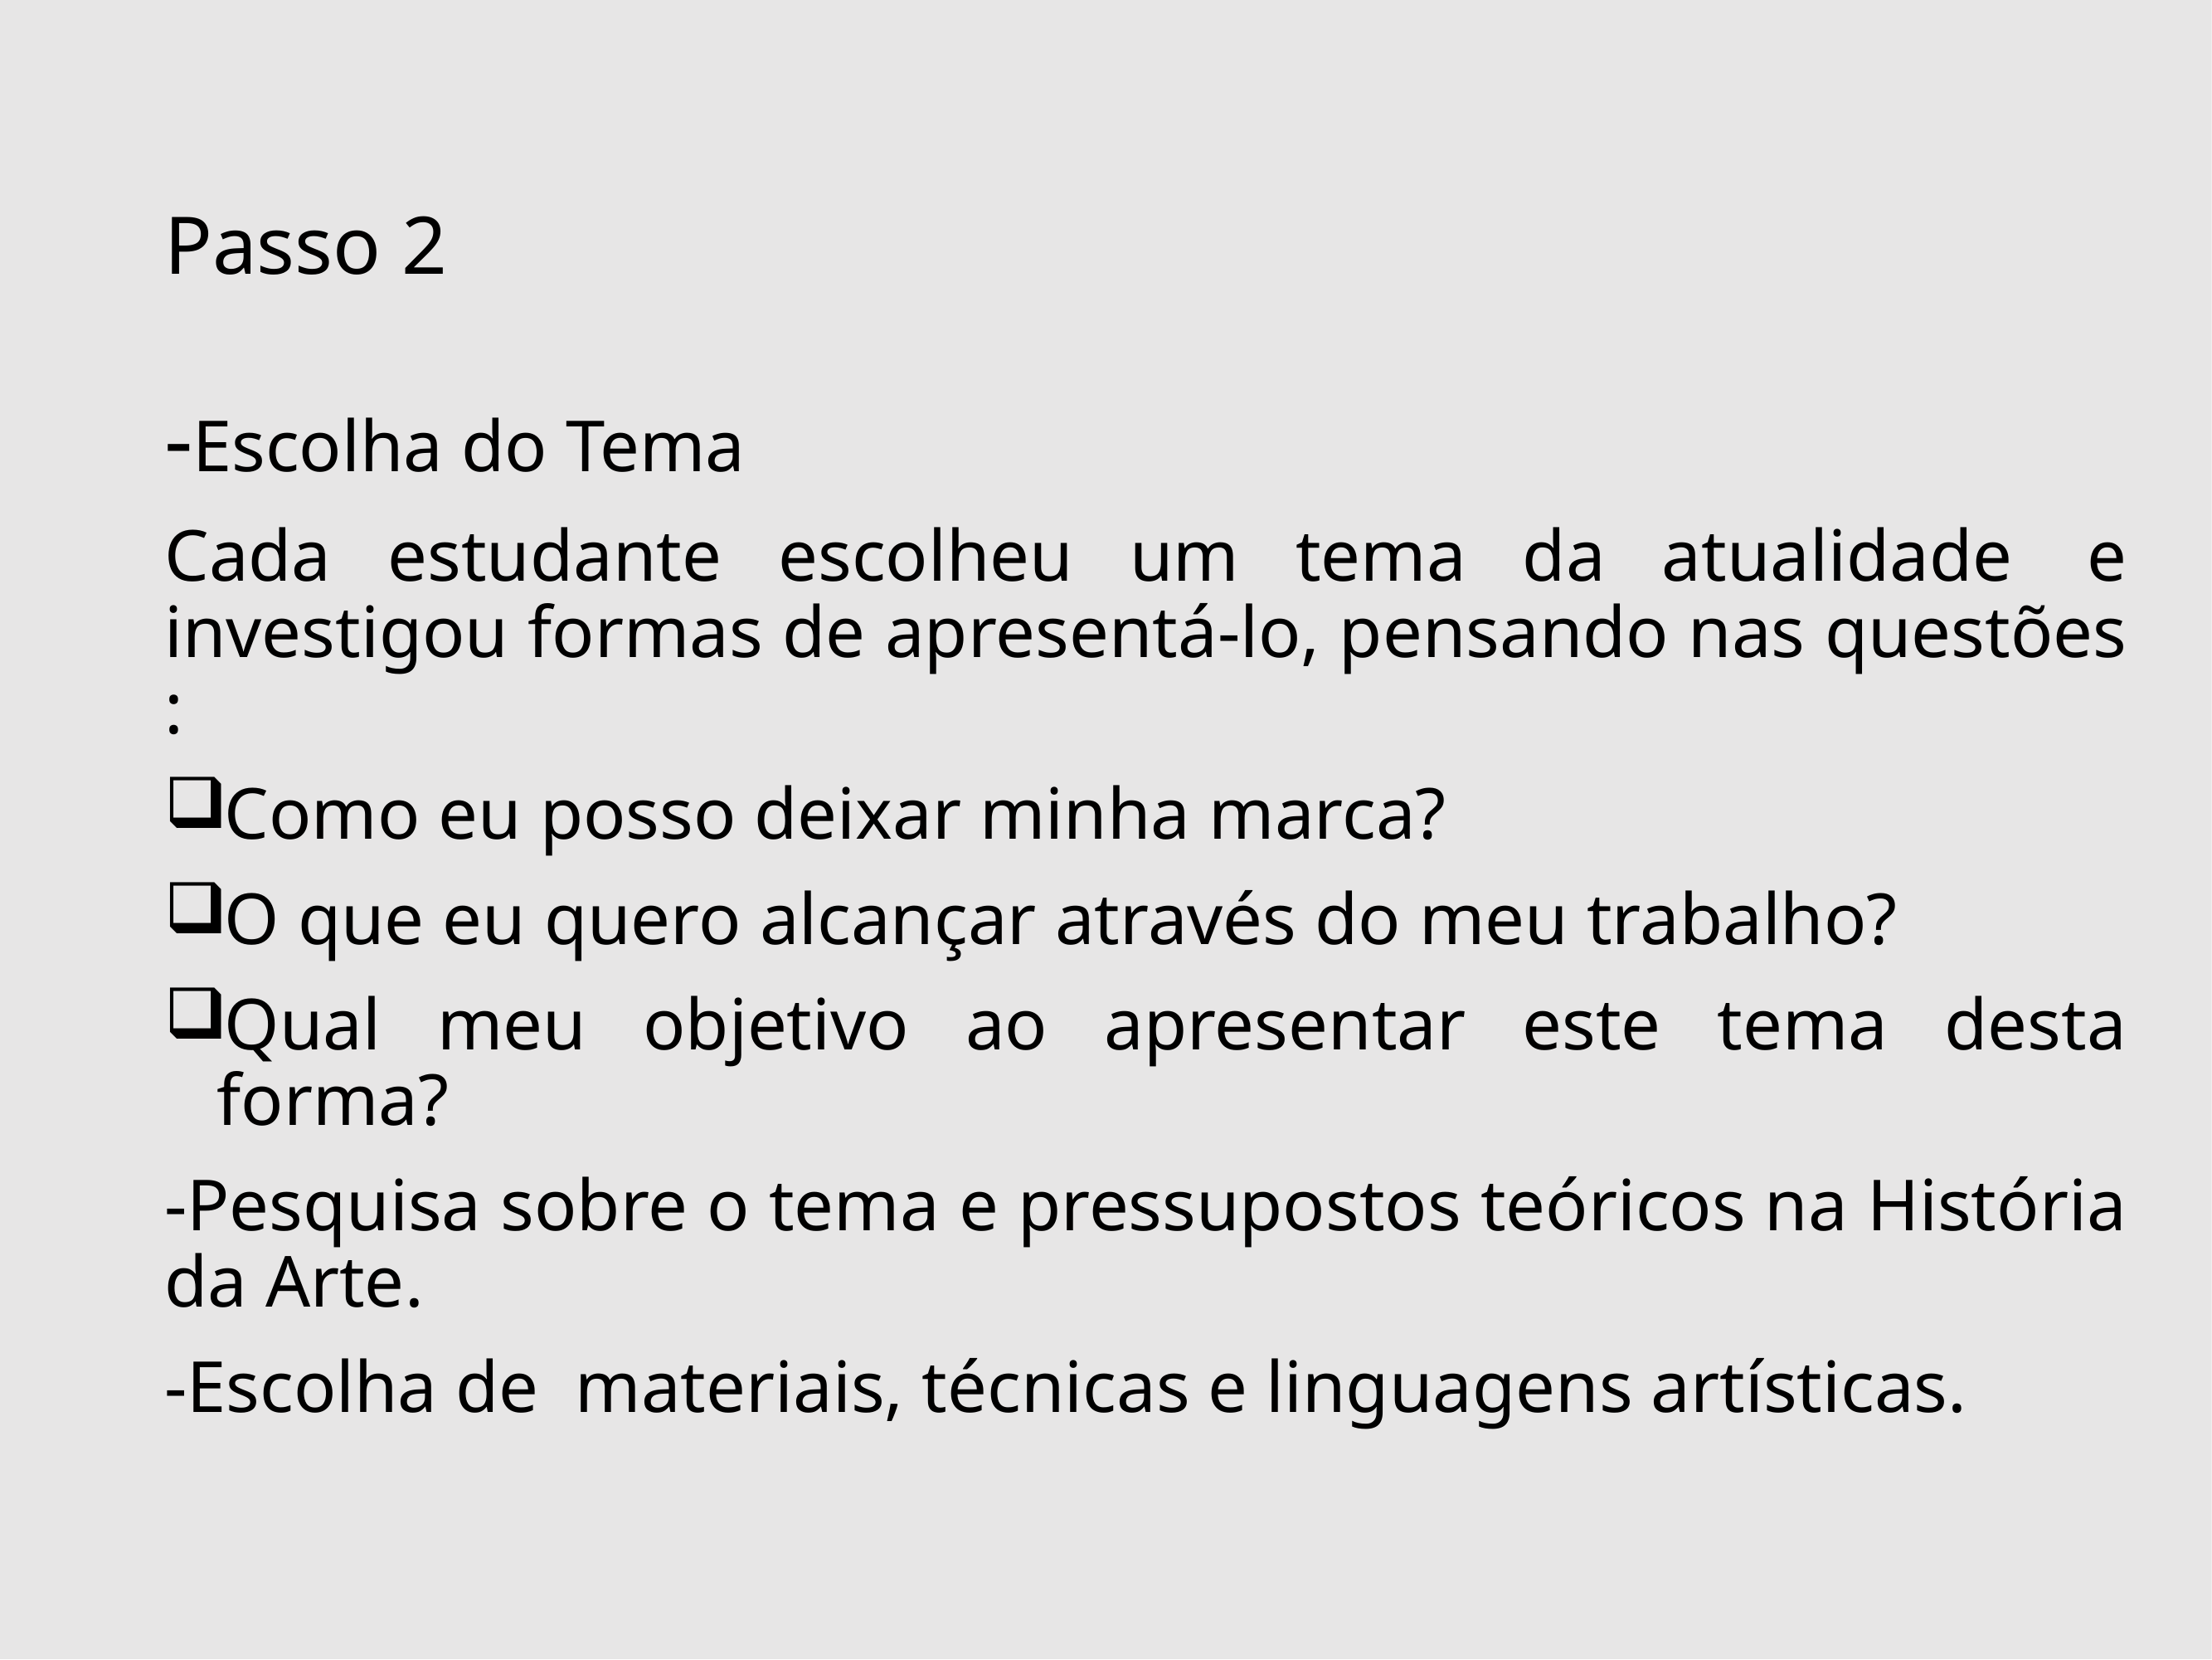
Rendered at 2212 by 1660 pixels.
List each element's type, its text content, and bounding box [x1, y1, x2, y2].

title Passo 2 [152, 88, 2060, 389]
list -Escolha do Tema Cada estudante escolheu um tema da atualidade e investigou formas de apresentá-lo, pensando nas questões : Como eu posso deixar minha marca? O que eu quero alcançar através do meu trabalho? Qual meu objetivo ao apresentar este tema desta forma? -Pesquisa sobre o tema e pressupostos teóricos na História da Arte. -Escolha de materiais, técnicas e linguagens artísticas. [152, 389, 2142, 1442]
